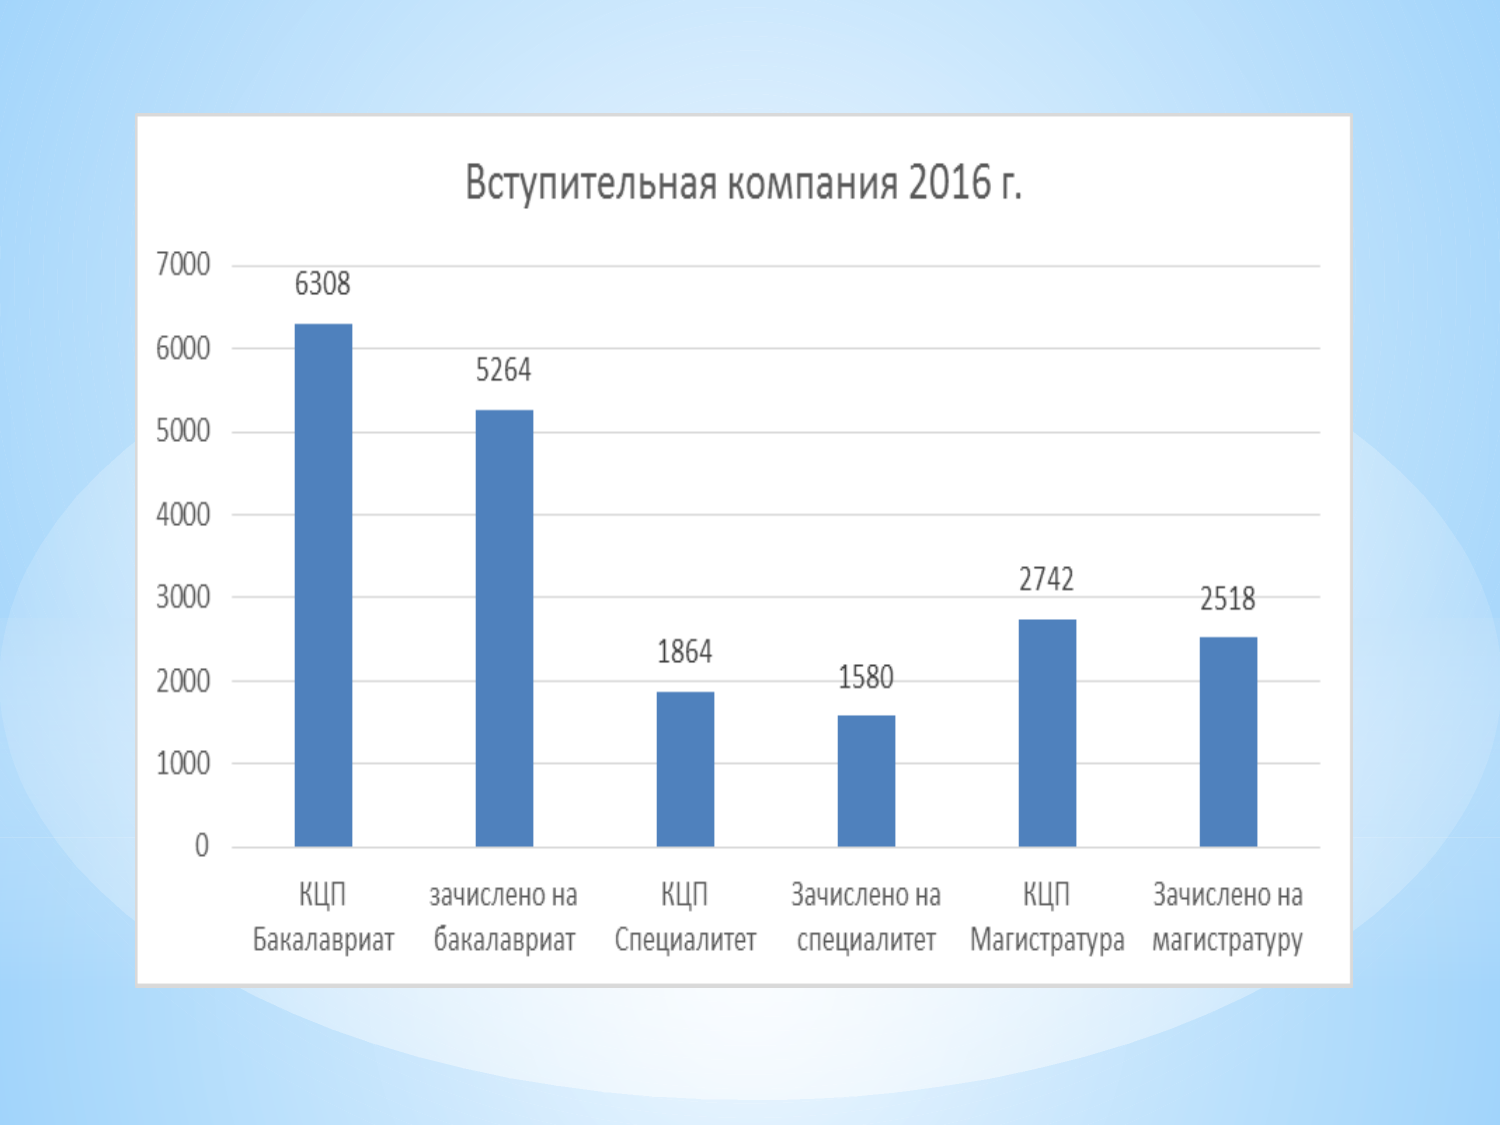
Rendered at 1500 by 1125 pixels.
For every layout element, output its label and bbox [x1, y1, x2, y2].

list [135, 113, 1353, 988]
